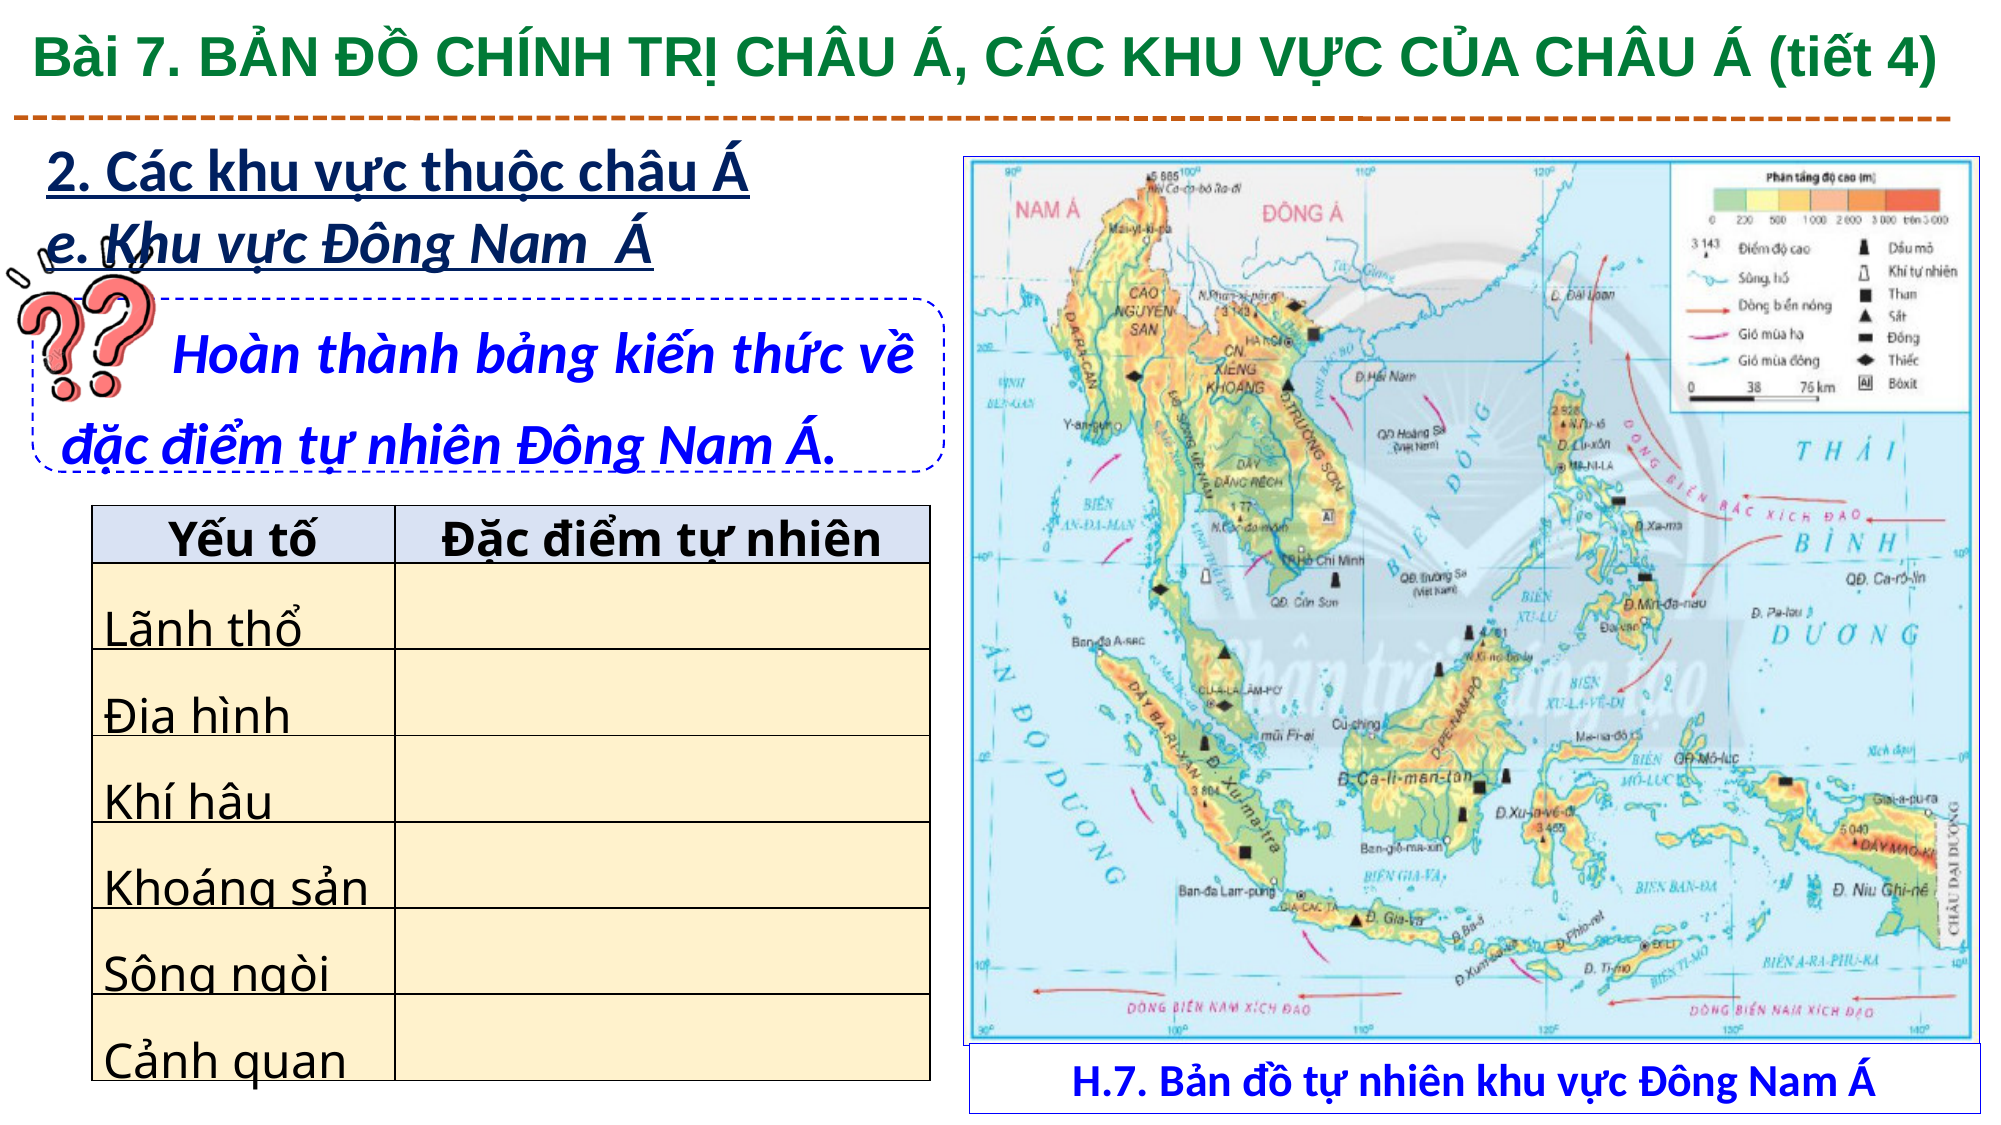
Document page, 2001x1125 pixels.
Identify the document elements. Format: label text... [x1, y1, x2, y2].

table_cell Cảnh quan [93, 995, 394, 1080]
table_cell [396, 995, 929, 1080]
table_cell [396, 564, 929, 648]
table_cell Địa hình [93, 650, 394, 735]
table_cell Sông ngòi [93, 909, 394, 993]
table_cell Lãnh thổ [93, 564, 394, 648]
text_box Hoàn thành bảng kiến thức về đặc điểm tự nhiên Đông Nam Á. [31, 297, 945, 473]
table_cell [396, 909, 929, 993]
table_cell [396, 650, 929, 735]
table_cell Khoáng sản [93, 823, 394, 907]
text_box Bài 7. BẢN ĐỒ CHÍNH TRỊ CHÂU Á, CÁC KHU VỰC CỦA CHÂU Á (tiết 4) [0, 12, 1971, 95]
picture [0, 227, 165, 407]
table_header Yếu tố [93, 506, 394, 562]
table_cell [396, 736, 929, 821]
text_box 2. Các khu vực thuộc châu Á e. Khu vực Đông Nam Á [31, 123, 766, 284]
table_cell Khí hậu [93, 736, 394, 821]
text_box H.7. Bản đồ tự nhiên khu vực Đông Nam Á [969, 1043, 1981, 1114]
picture [963, 156, 1980, 1046]
table_header Đặc điểm tự nhiên [396, 506, 929, 562]
table_cell [396, 823, 929, 907]
